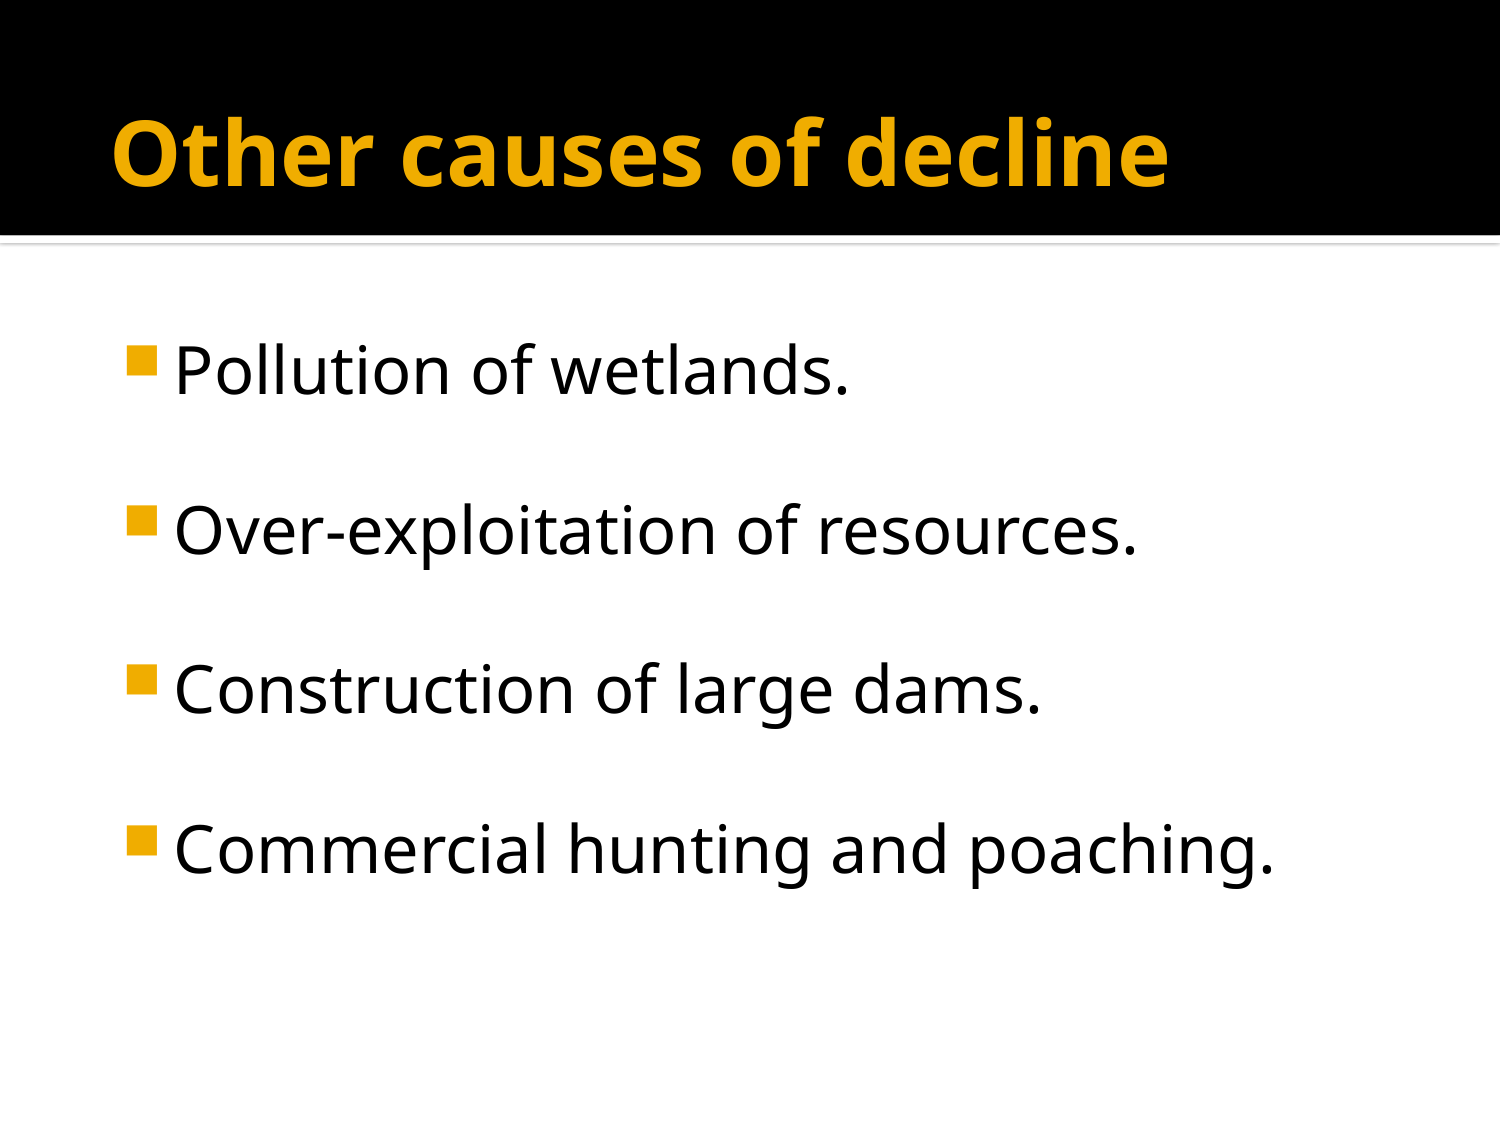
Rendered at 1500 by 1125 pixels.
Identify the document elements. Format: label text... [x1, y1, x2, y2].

list Pollution of wetlands. Over-exploitation of resources. Construction of large dams. Commercial hunting and poaching. [92, 312, 1406, 1013]
title Other causes of decline [94, 87, 1407, 212]
